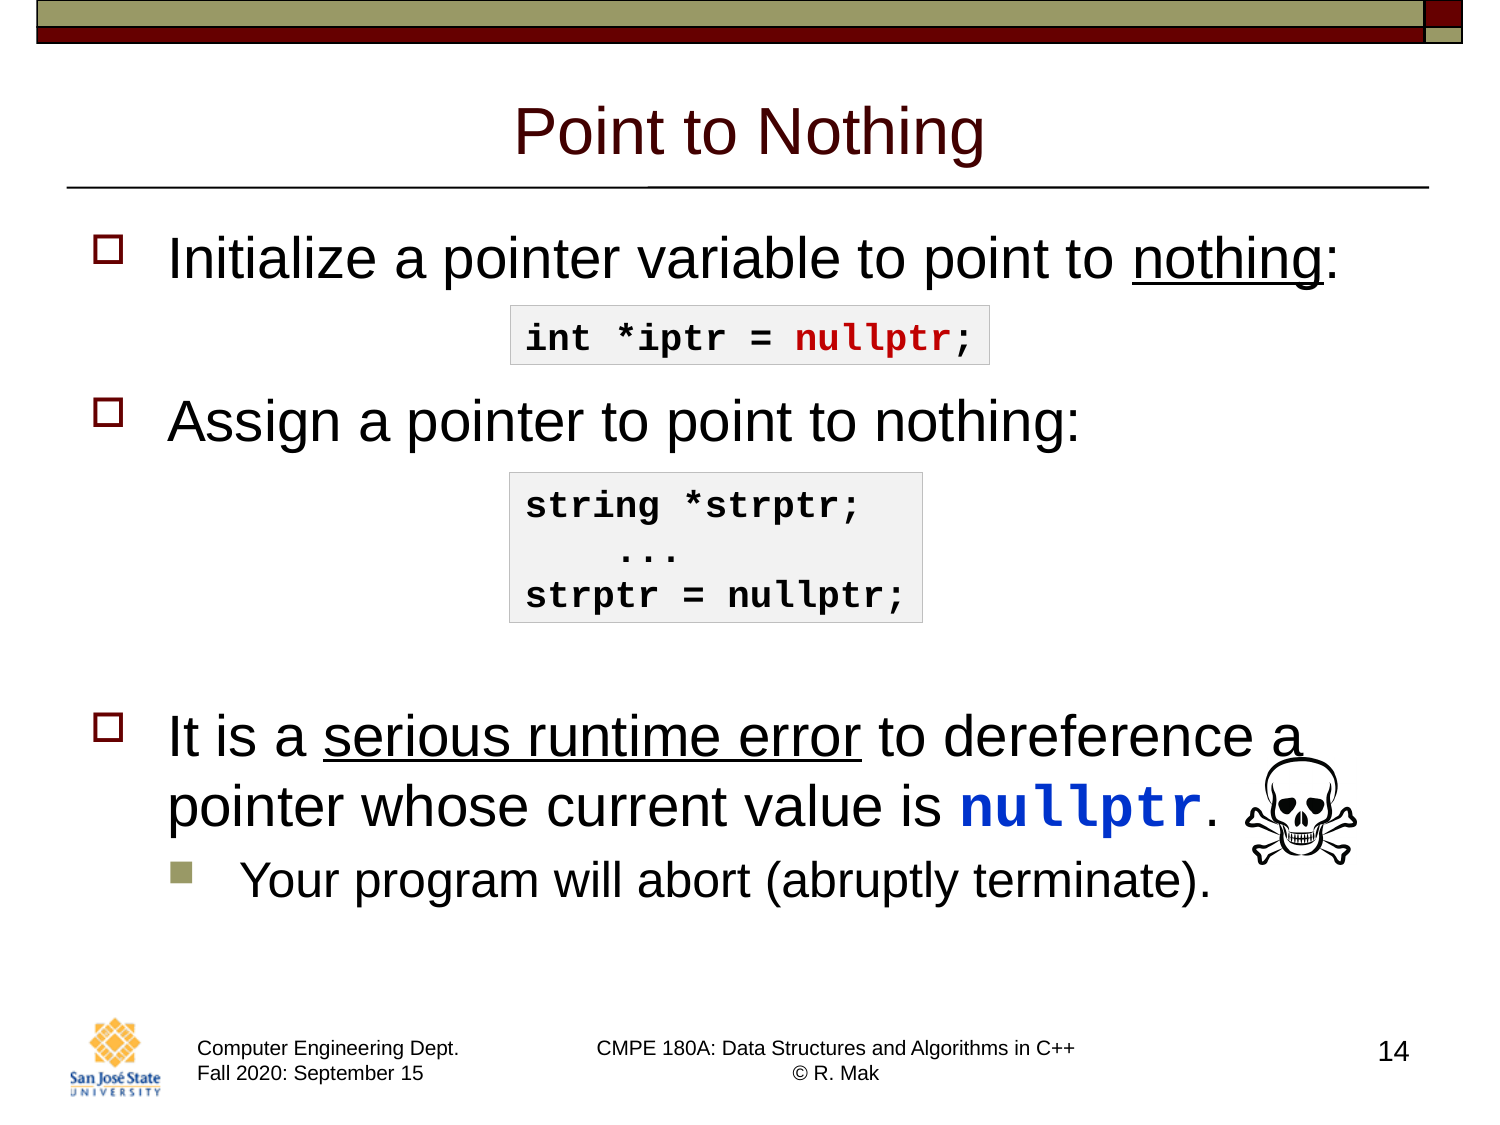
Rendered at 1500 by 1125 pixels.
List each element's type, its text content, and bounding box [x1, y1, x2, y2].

list Initialize a pointer variable to point to nothing: Assign a pointer to point to nothing: It is a serious runtime error to dereference a pointer whose current value is nullptr. Your program will abort (abruptly terminate). [75, 212, 1425, 1006]
picture [1244, 757, 1358, 866]
picture [60, 1012, 166, 1112]
text_box string *strptr; ... strptr = nullptr; [509, 472, 923, 623]
title Point to Nothing [75, 67, 1425, 175]
slide_number 14 [1112, 1025, 1425, 1100]
text_box int *iptr = nullptr; [510, 305, 990, 365]
